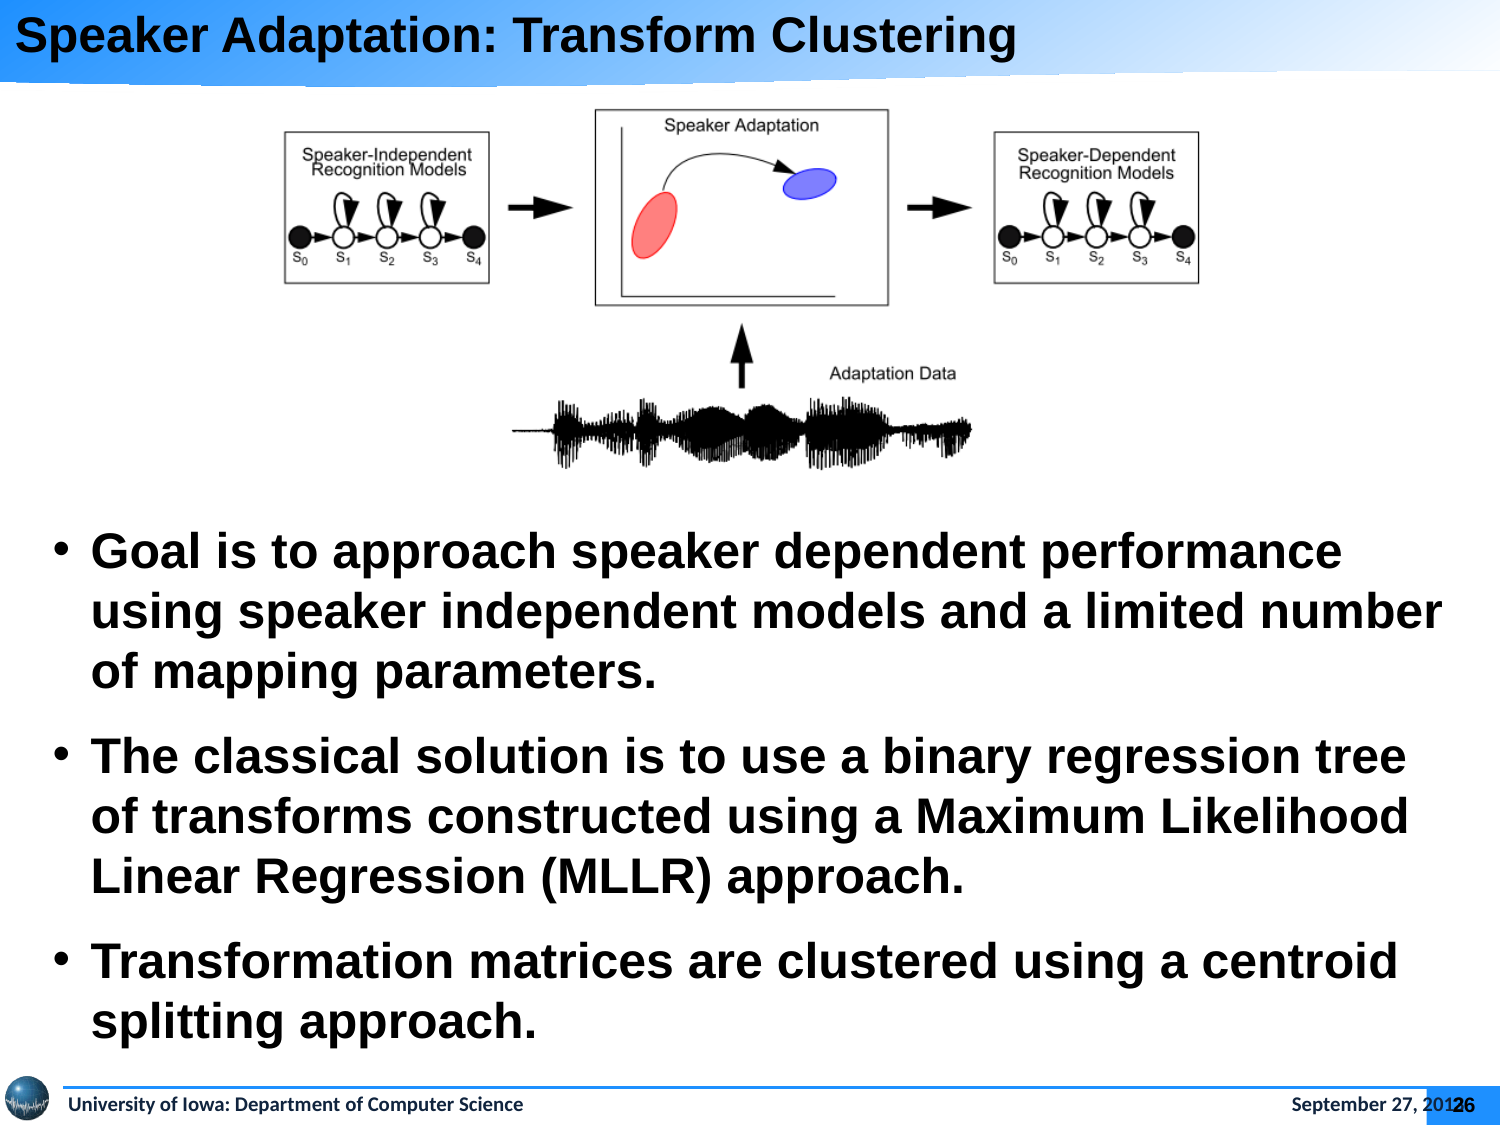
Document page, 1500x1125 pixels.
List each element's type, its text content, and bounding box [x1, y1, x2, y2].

picture [4, 1075, 50, 1121]
text_box Speaker Adaptation: Transform Clustering [0, 0, 1500, 65]
text_box Goal is to approach speaker dependent performance using speaker independent models and a limited number of mapping parameters. The classical solution is to use a binary regression tree of transforms constructed using a Maximum Likelihood Linear Regression (MLLR) approach. Transformation matrices are clustered using a centroid splitting approach. [37, 511, 1462, 1056]
picture [251, 103, 1243, 488]
